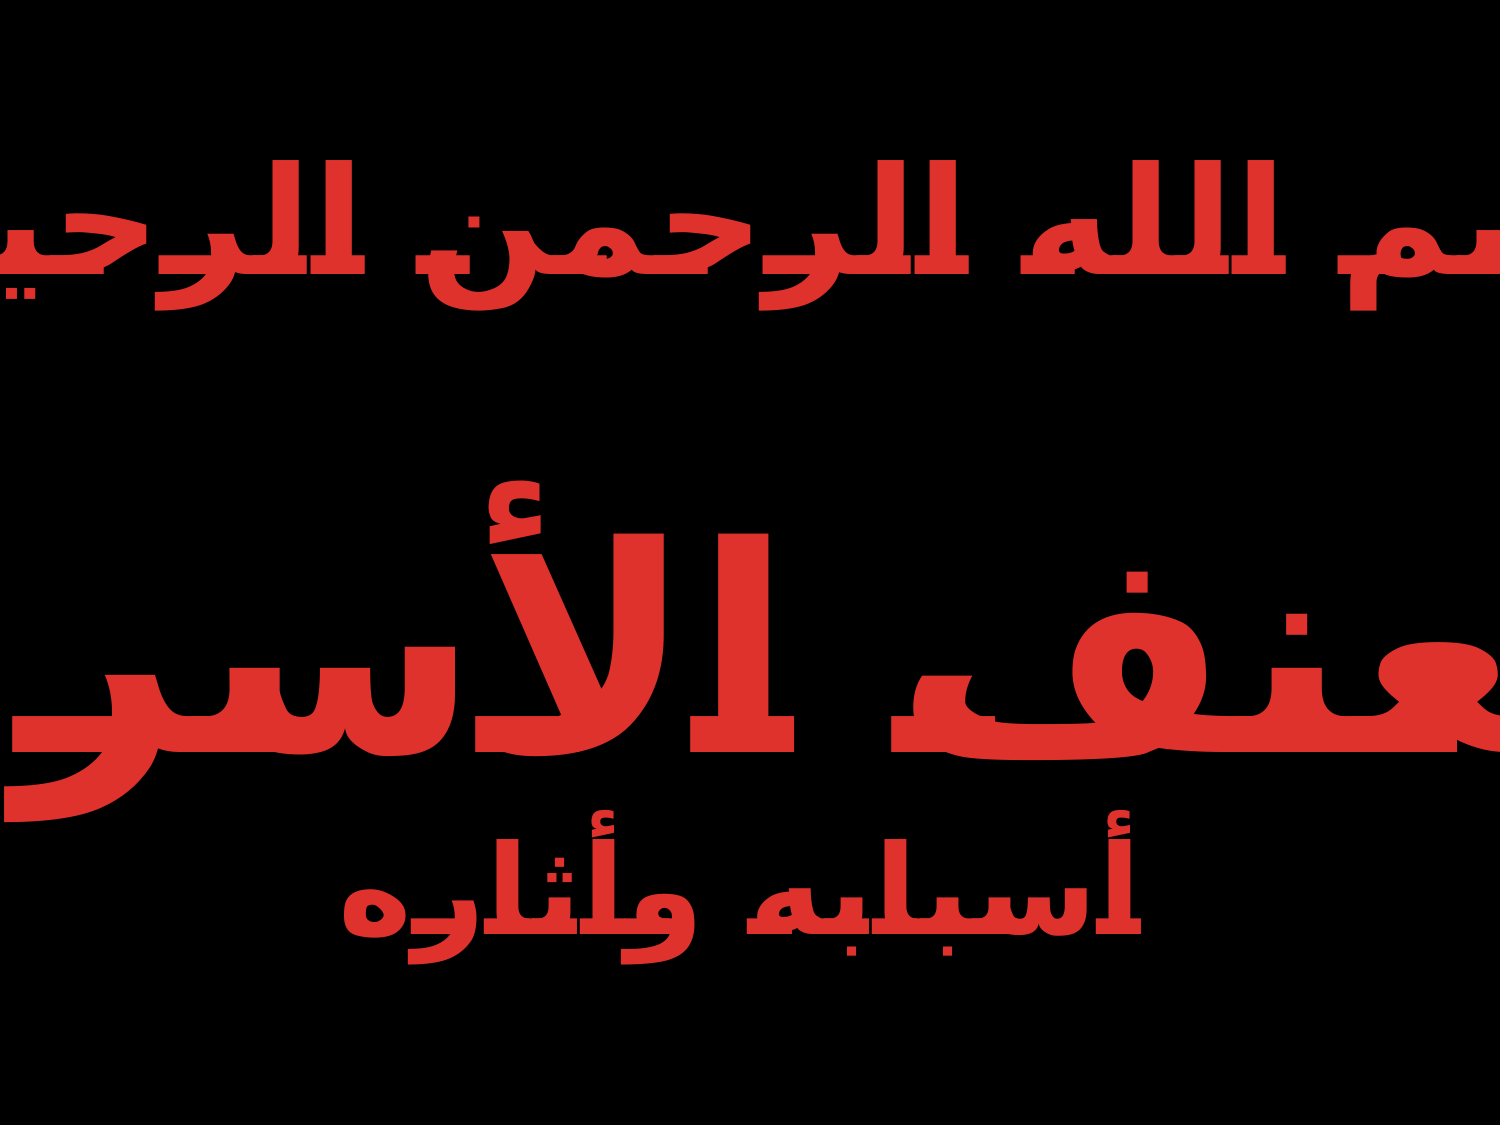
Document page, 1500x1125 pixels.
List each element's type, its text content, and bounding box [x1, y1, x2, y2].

text_box العنف الأسري أسبابه وأثاره [0, 457, 1500, 967]
text_box بسم الله الرحمن الرحيم [0, 117, 1500, 313]
